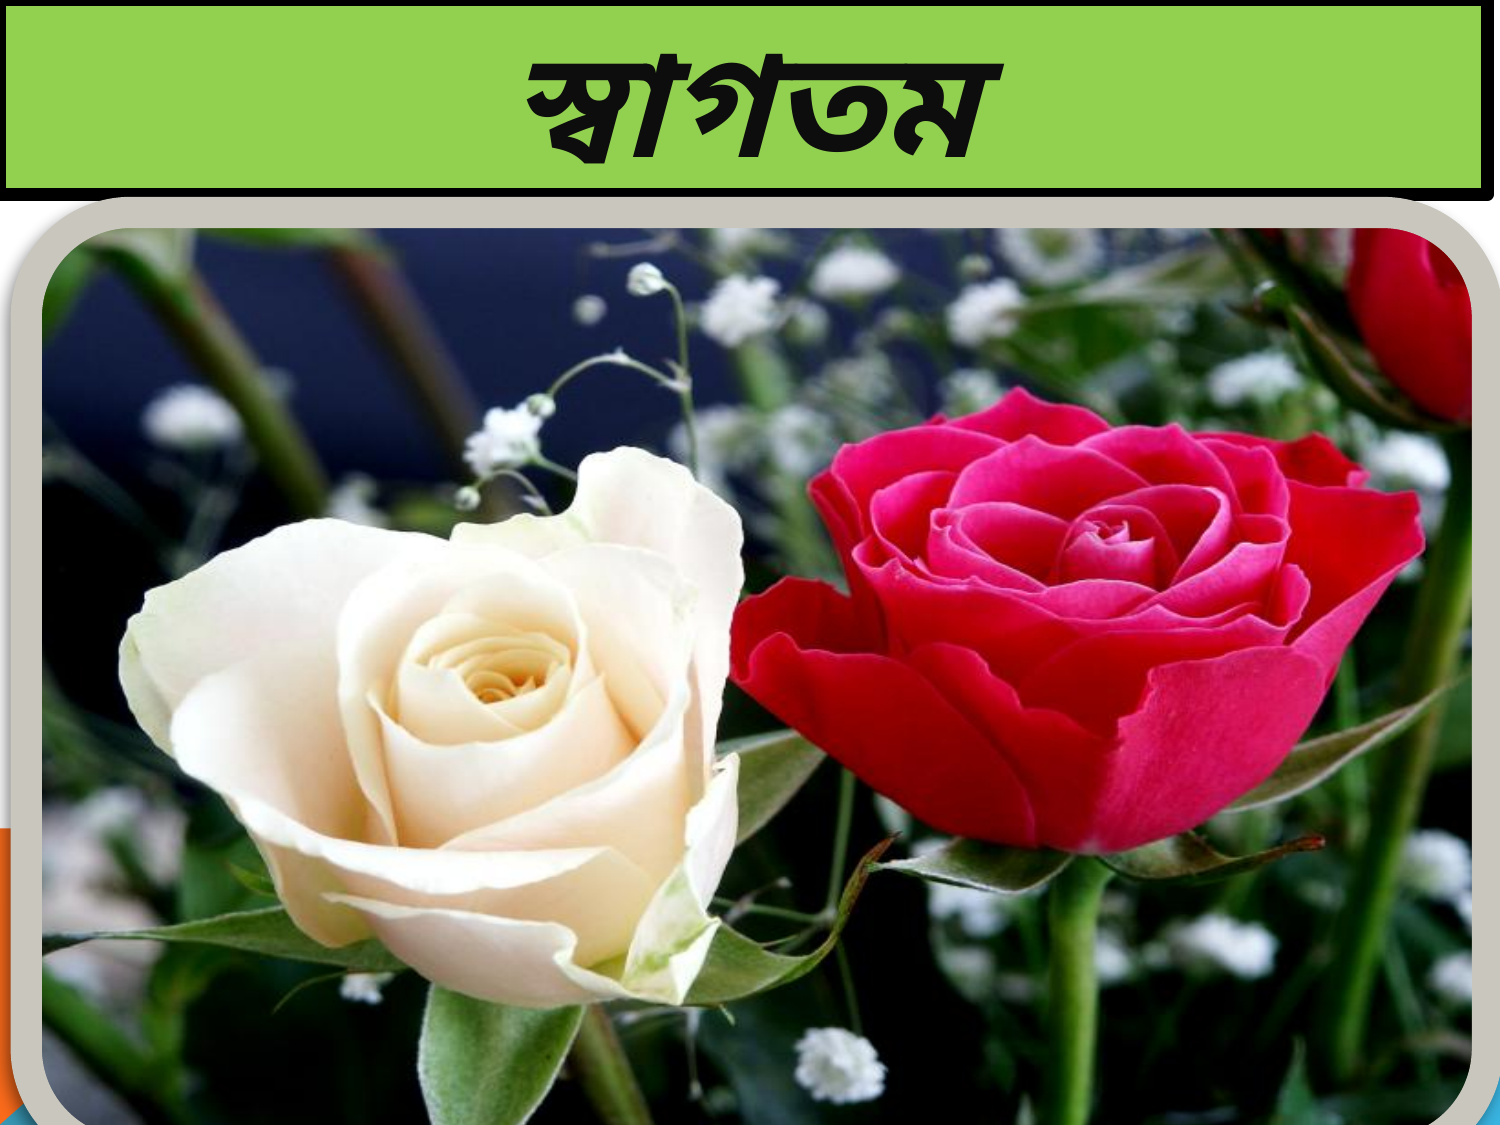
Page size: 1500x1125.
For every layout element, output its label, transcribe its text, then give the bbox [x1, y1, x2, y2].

picture [26, 212, 1488, 1125]
text_box স্বাগতম [0, 0, 1488, 195]
